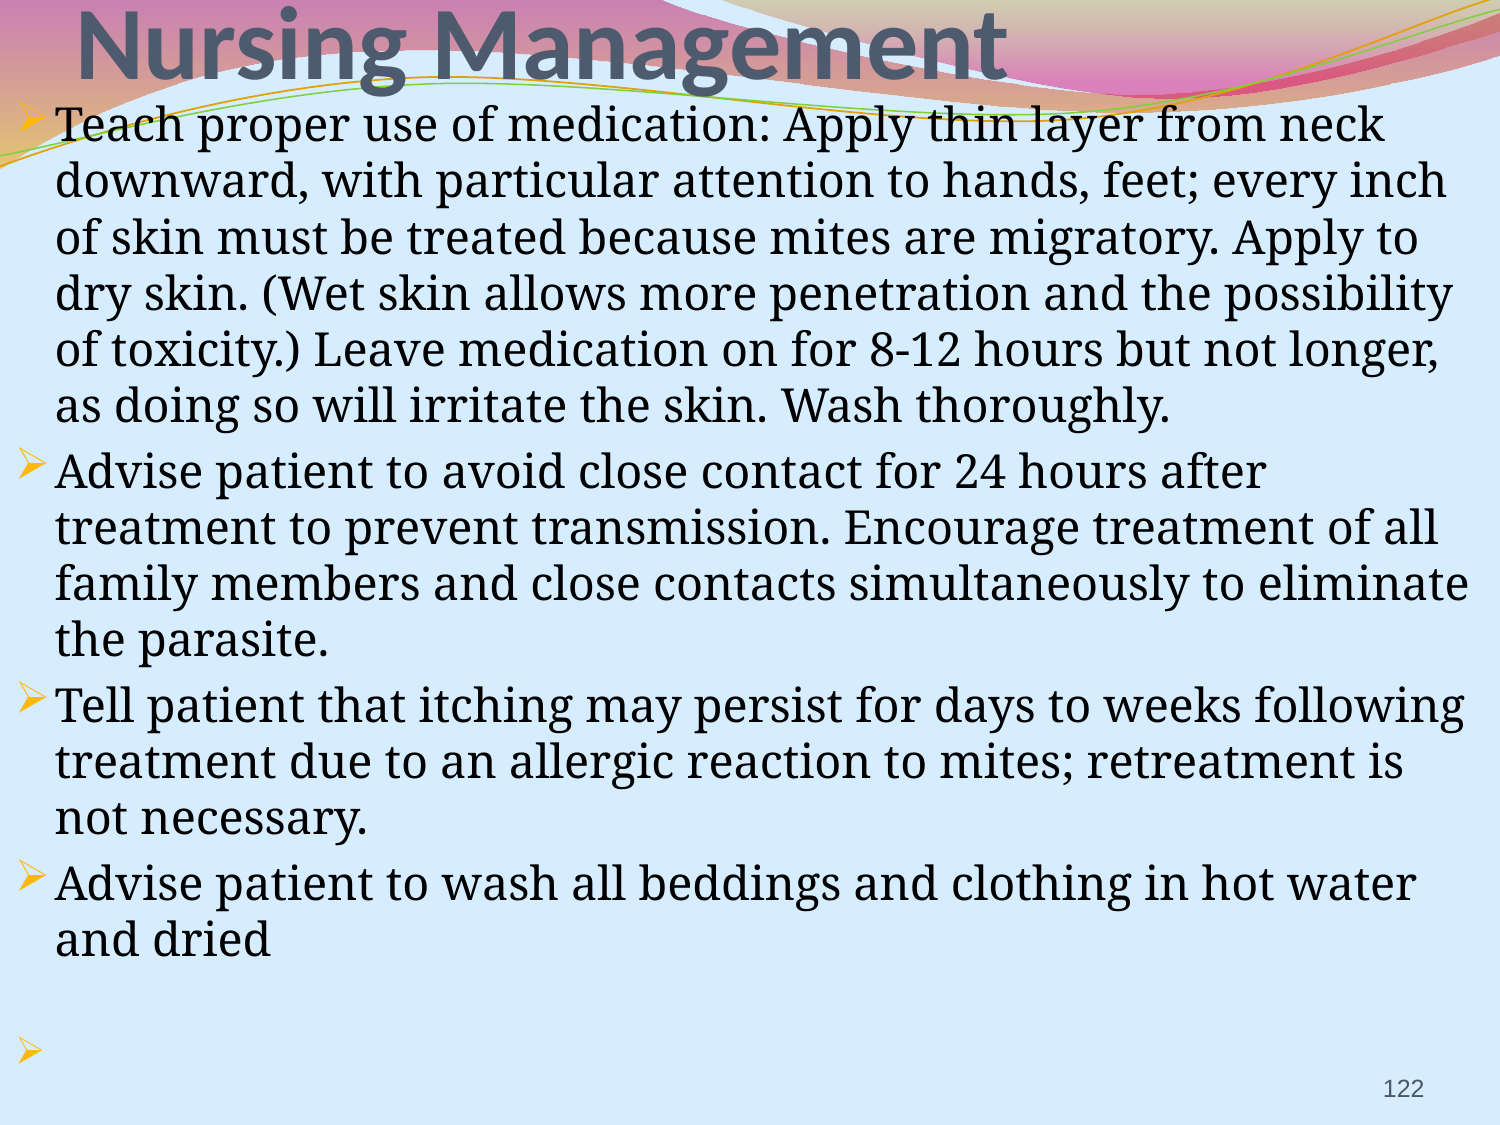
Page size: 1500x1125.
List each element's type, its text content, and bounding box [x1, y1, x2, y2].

slide_number 122 [1299, 1042, 1425, 1103]
title Nursing Management [74, 0, 1426, 87]
list Teach proper use of medication: Apply thin layer from neck downward, with particular attention to hands, feet; every inch of skin must be treated because mites are migratory. Apply to dry skin. (Wet skin allows more penetration and the possibility of toxicity.) Leave medication on for 8-12 hours but not longer, as doing so will irritate the skin. Wash thoroughly. Advise patient to avoid close contact for 24 hours after treatment to prevent transmission. Encourage treatment of all family members and close contacts simultaneously to eliminate the parasite. Tell patient that itching may persist for days to weeks following treatment due to an allergic reaction to mites; retreatment is not necessary. Advise patient to wash all beddings and clothing in hot water and dried [0, 87, 1500, 1101]
